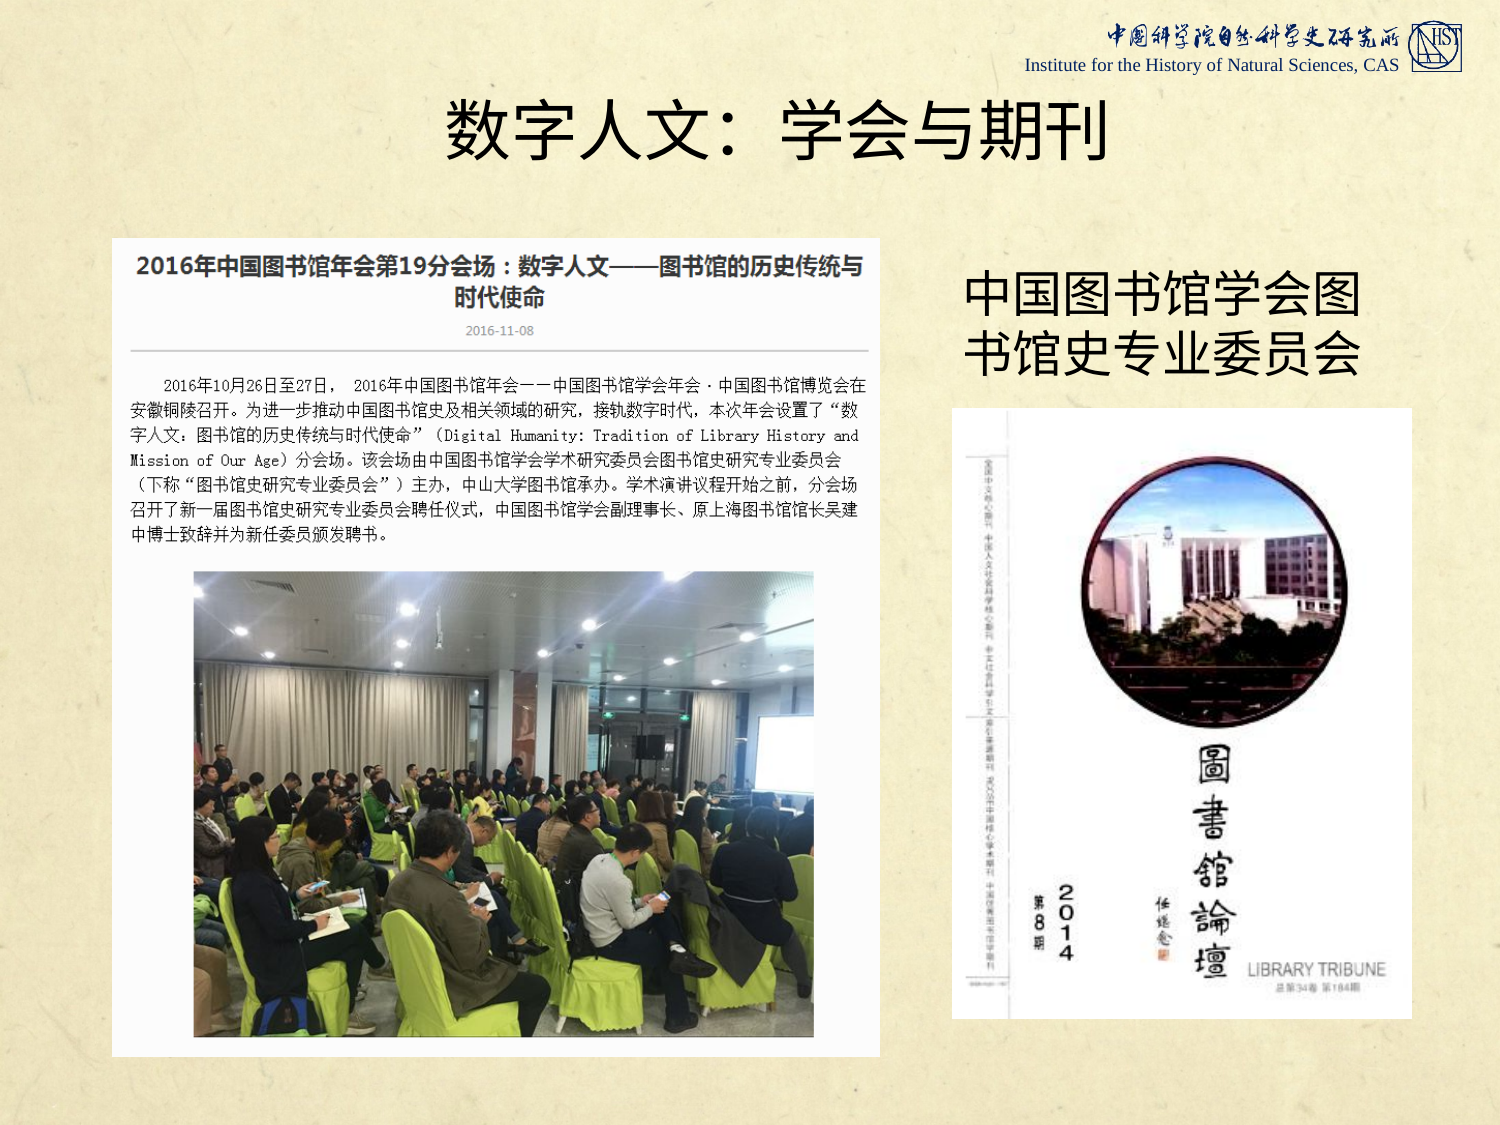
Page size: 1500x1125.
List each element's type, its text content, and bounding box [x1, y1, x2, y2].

text_box 中国图书馆学会图书馆史专业委员会 [948, 255, 1397, 390]
picture [0, 0, 1500, 1125]
title 数字人文：学会与期刊 [103, 81, 1454, 176]
